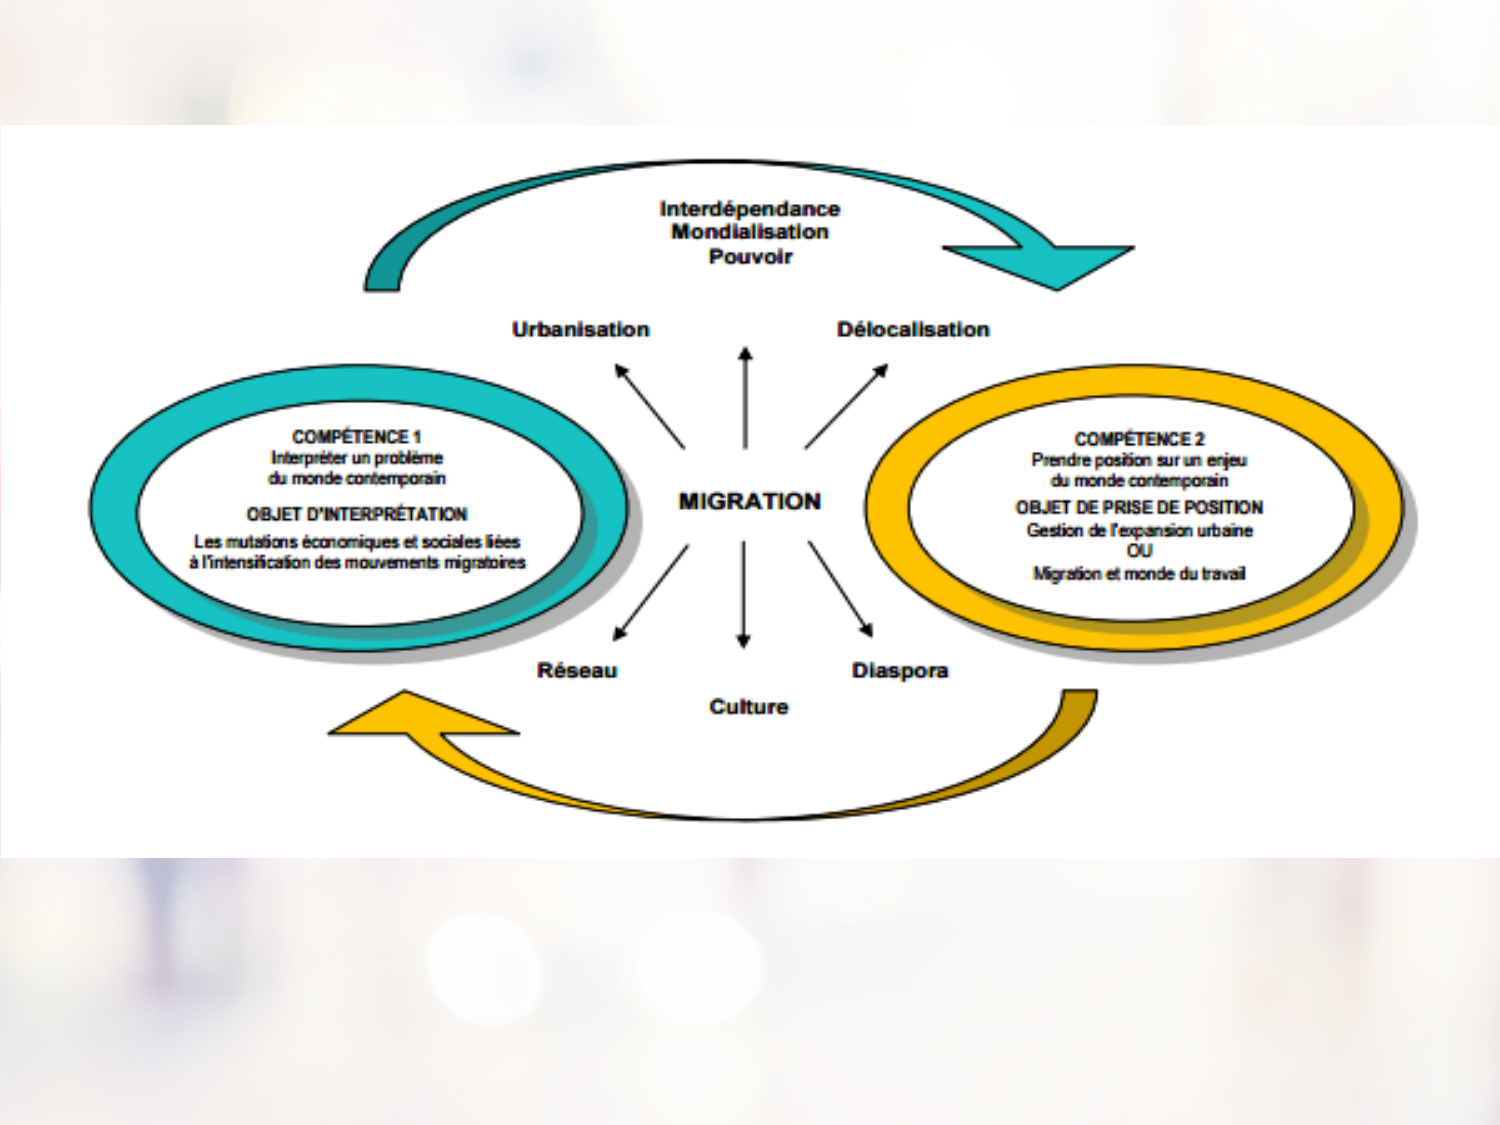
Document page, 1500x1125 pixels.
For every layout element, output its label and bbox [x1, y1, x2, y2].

list [0, 125, 1500, 858]
